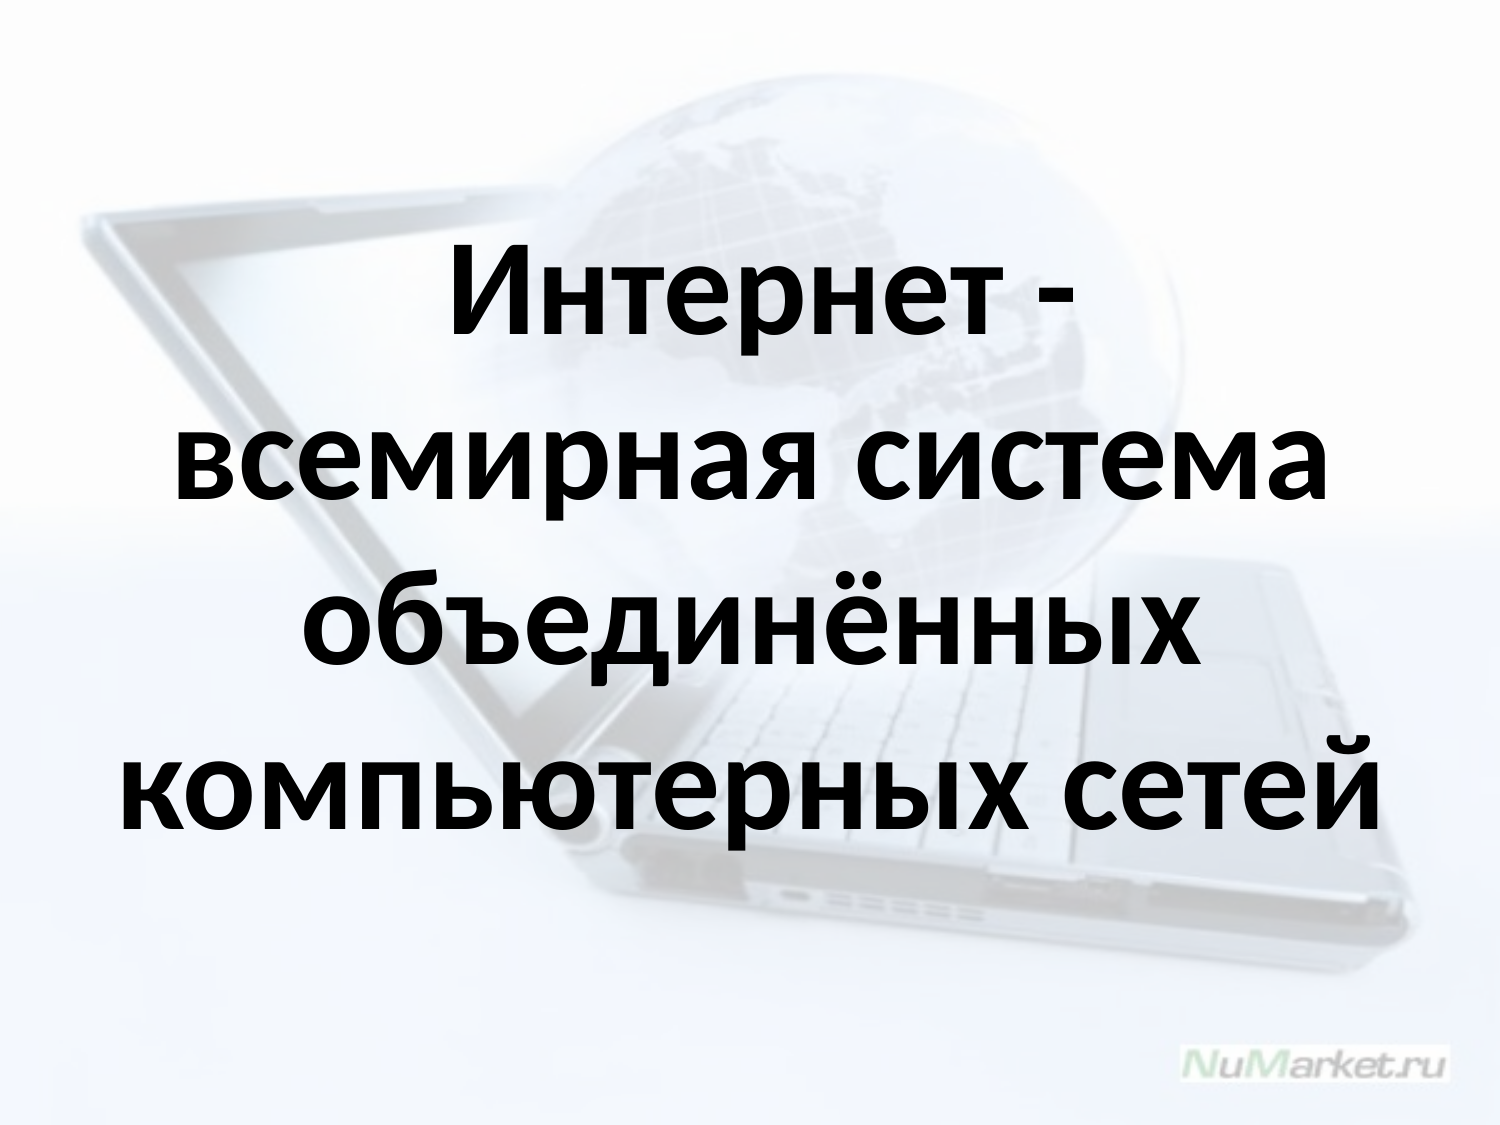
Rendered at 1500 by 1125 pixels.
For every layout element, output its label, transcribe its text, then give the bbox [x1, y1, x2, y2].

title Интернет - всемирная система объединённых компьютерных сетей [76, 101, 1427, 953]
